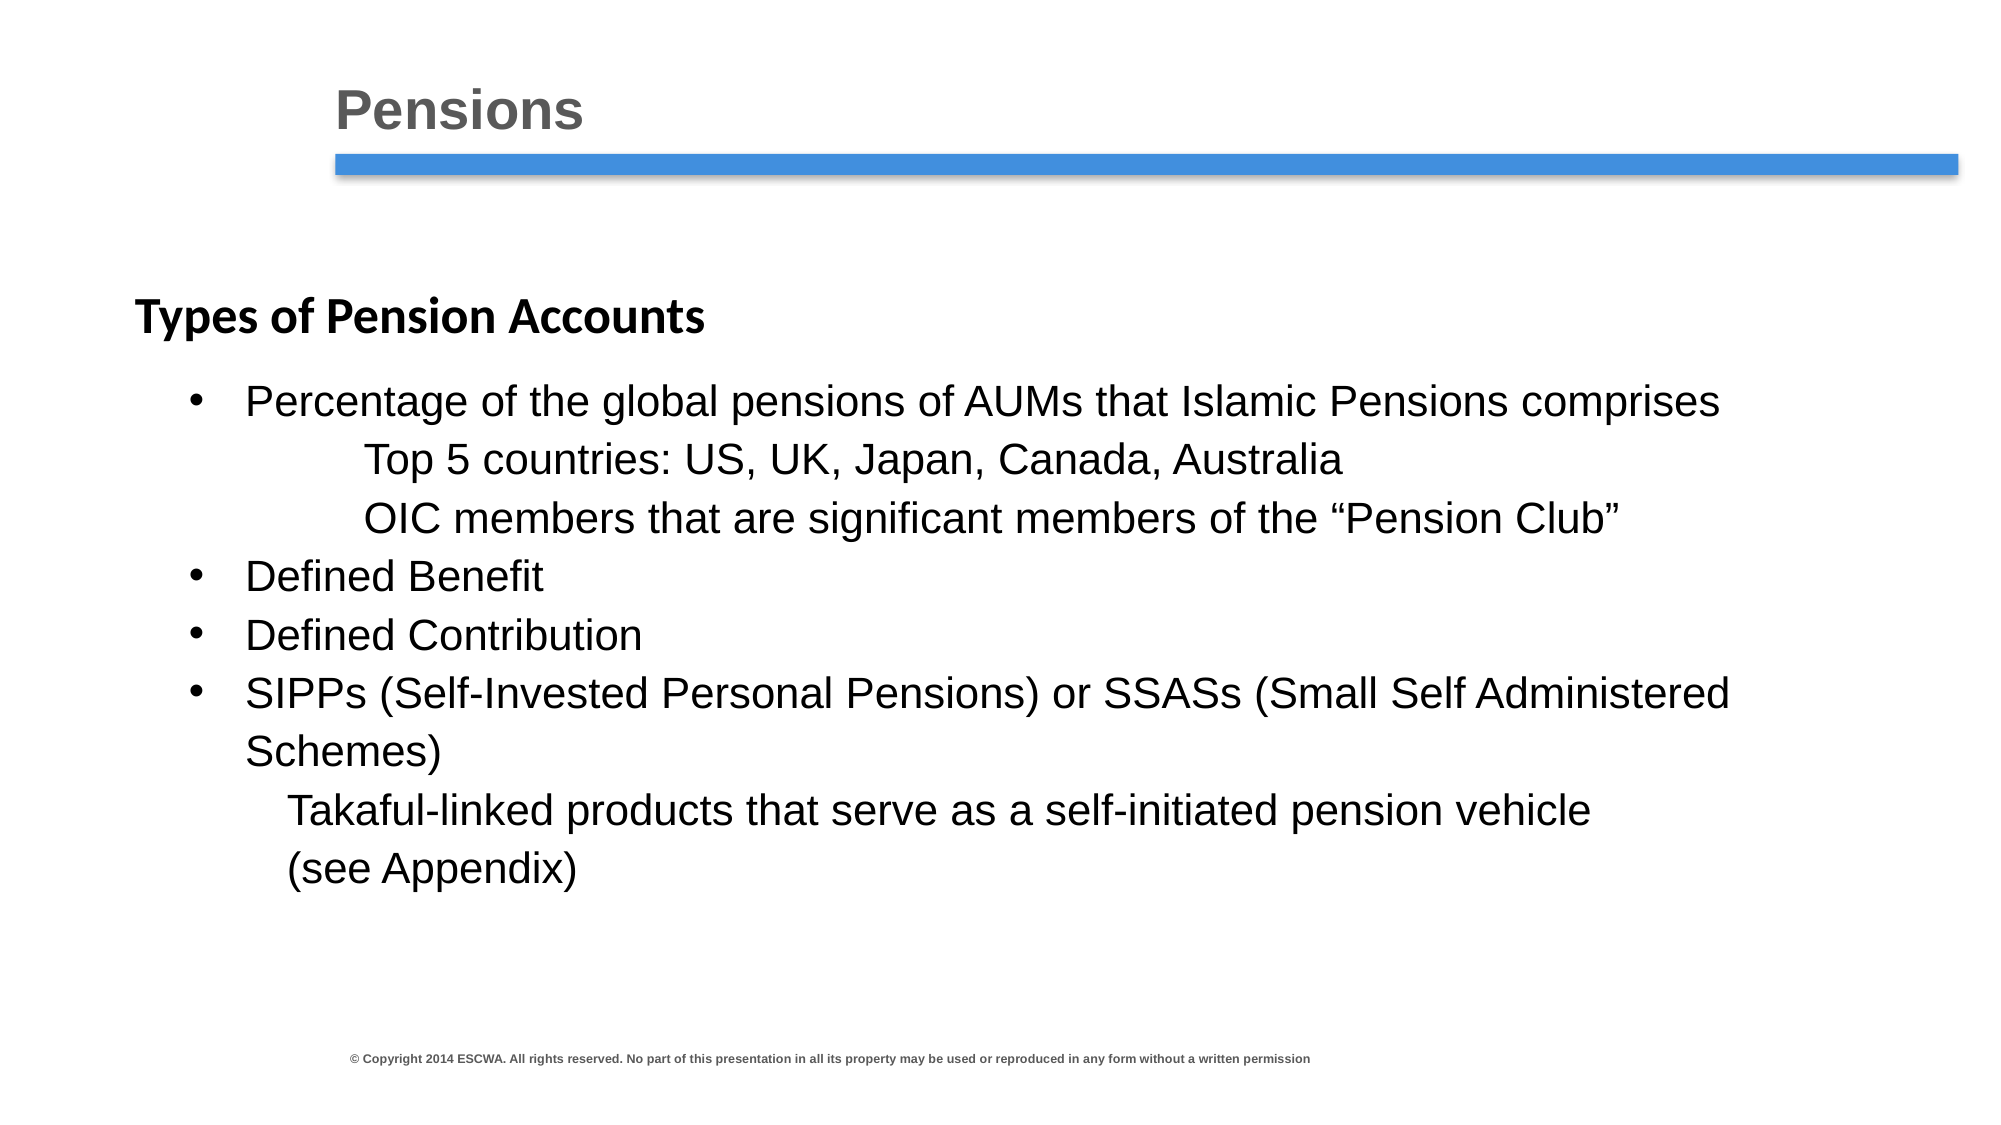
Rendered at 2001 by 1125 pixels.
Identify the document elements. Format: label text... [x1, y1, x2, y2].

title Pensions [335, 85, 1783, 154]
subtitle Percentage of the global pensions of AUMs that Islamic Pensions comprises Top 5 countries: US, UK, Japan, Canada, Australia OIC members that are significant members of the “Pension Club” Defined Benefit Defined Contribution SIPPs (Self-Invested Personal Pensions) or SSASs (Small Self Administered Schemes) Takaful-linked products that serve as a self-initiated pension vehicle (see Appendix) [188, 366, 1839, 1019]
text_box Types of Pension Accounts [120, 264, 948, 352]
